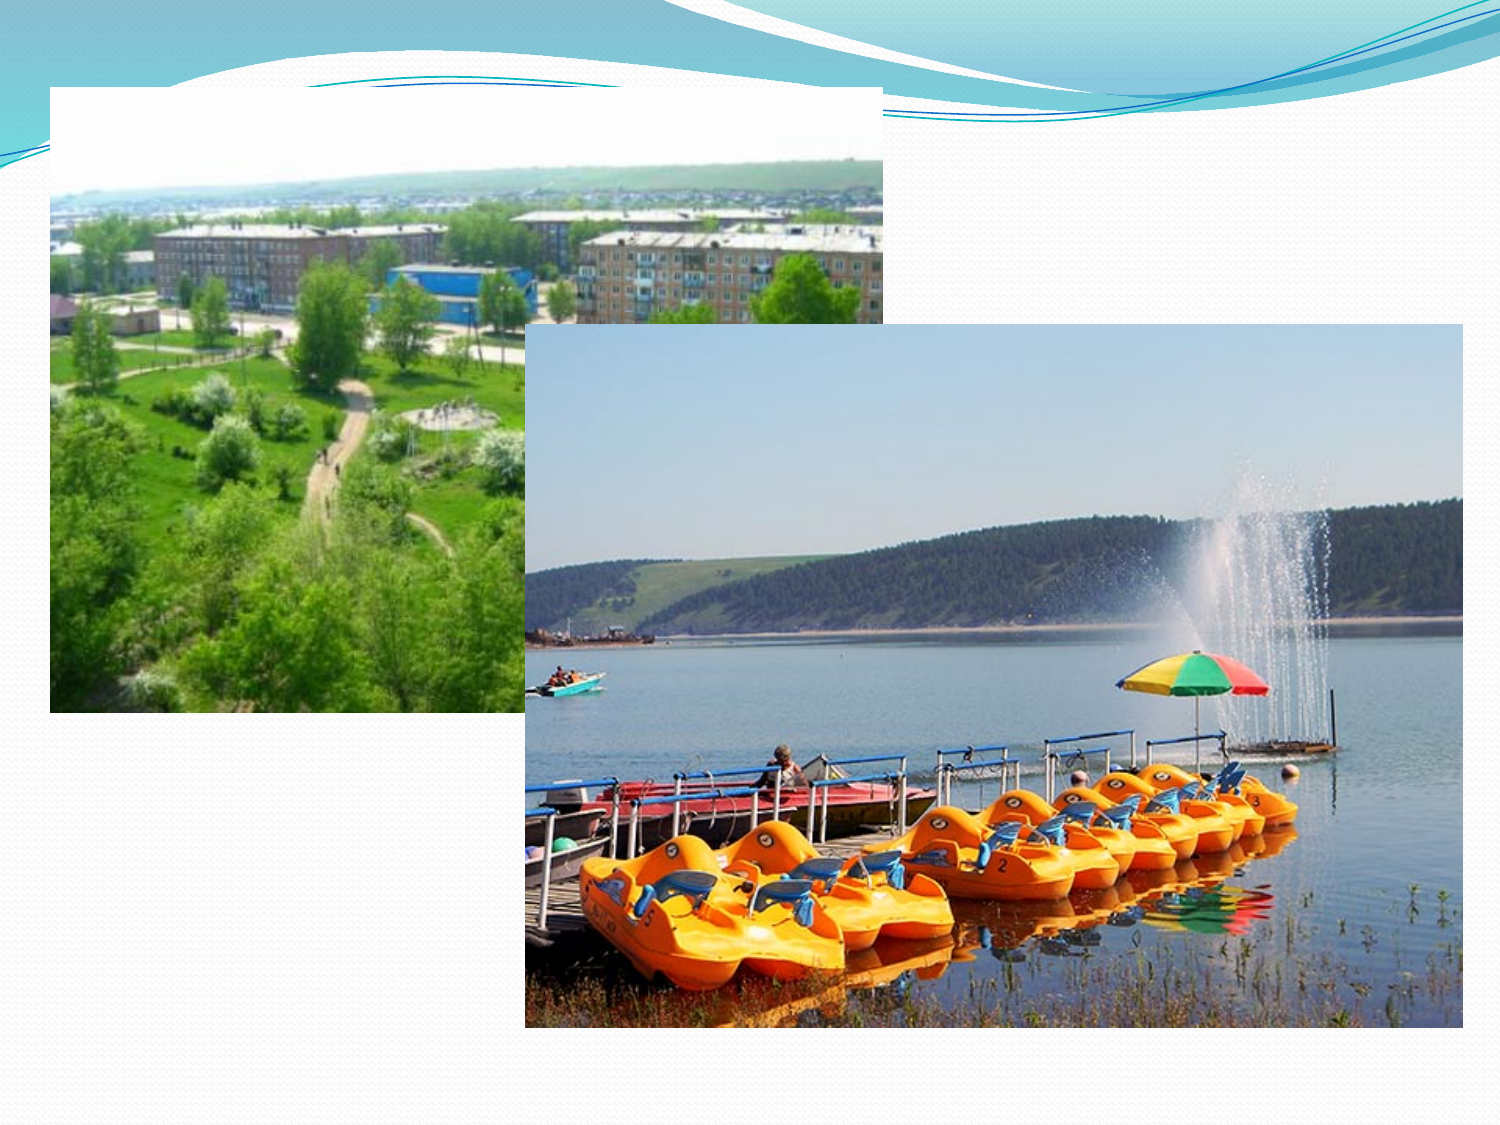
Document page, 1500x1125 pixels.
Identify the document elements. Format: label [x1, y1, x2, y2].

picture [49, 87, 1463, 1029]
